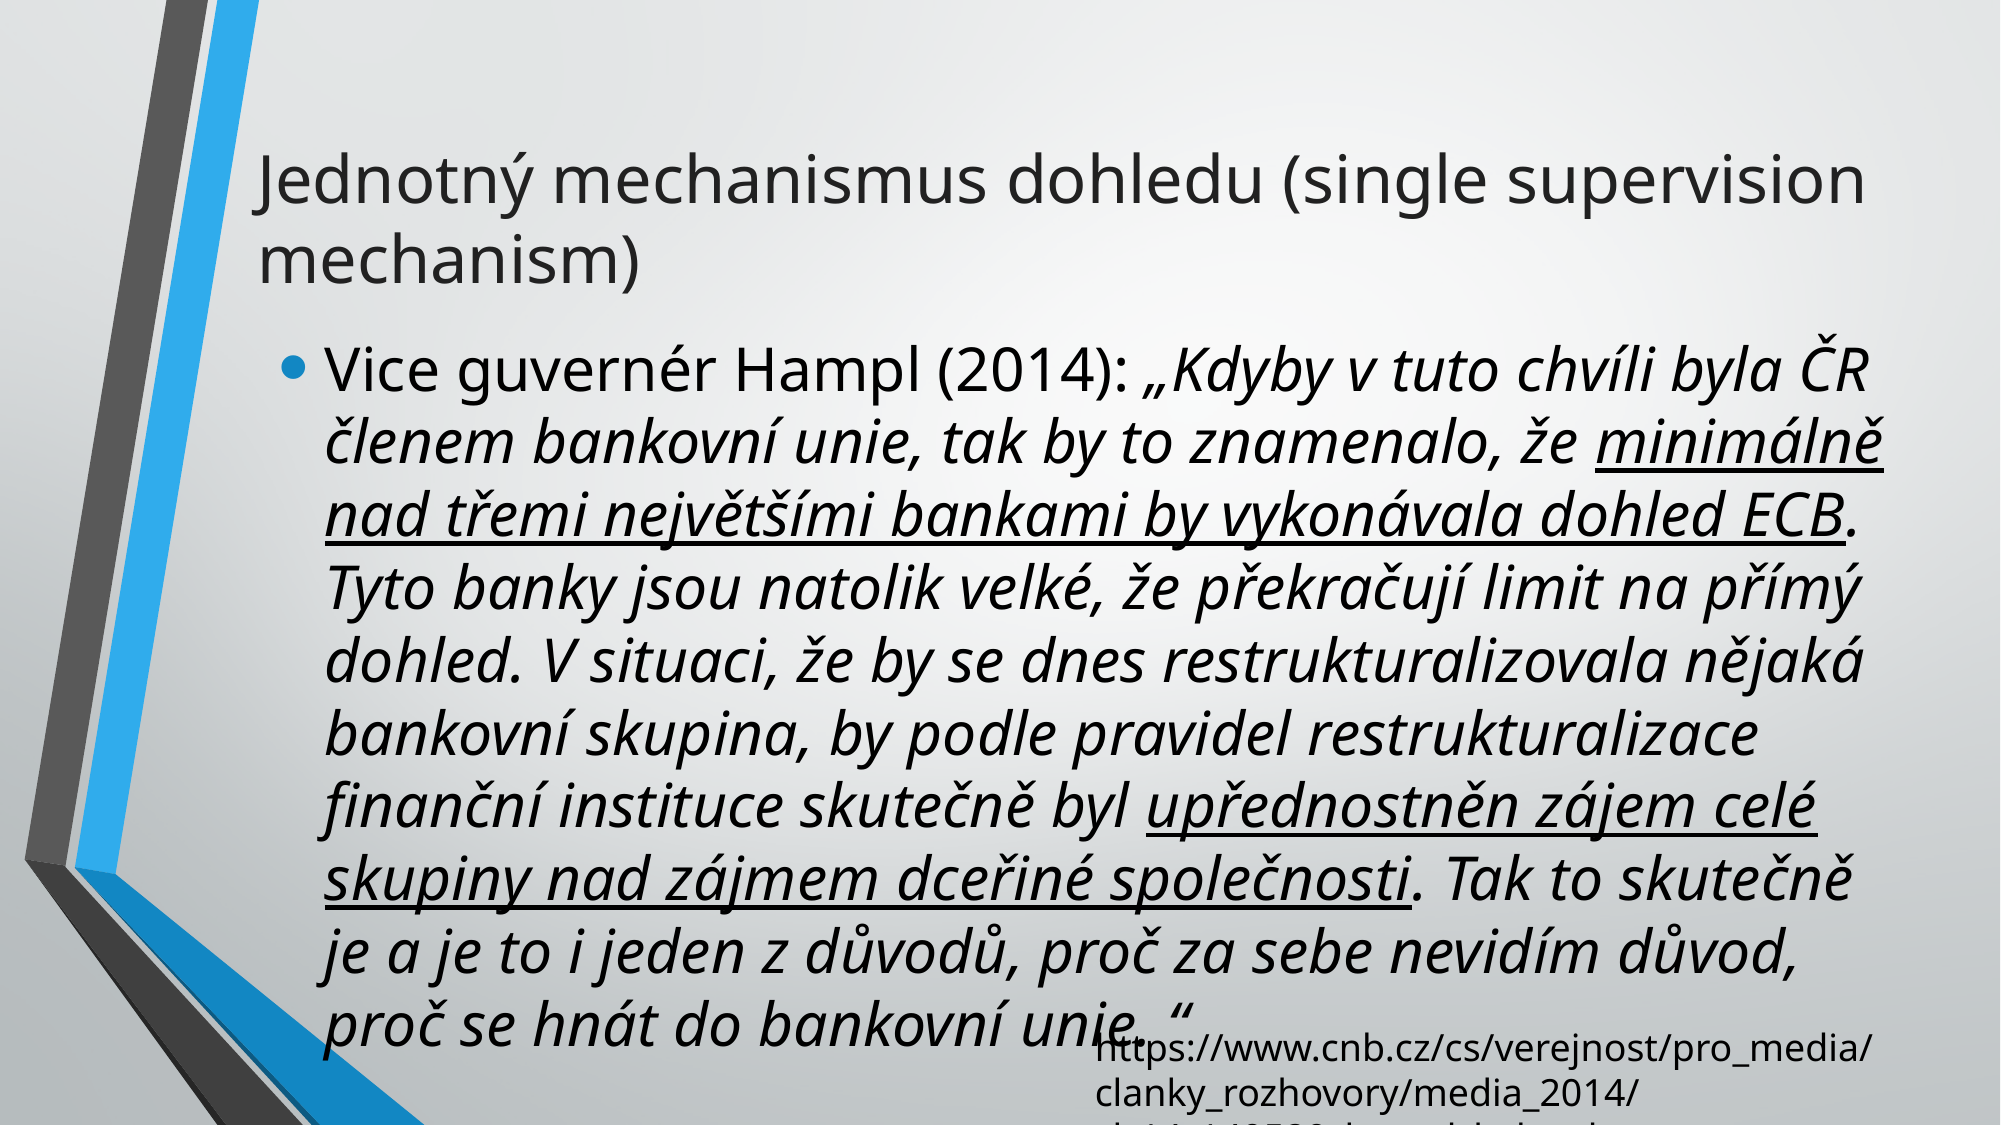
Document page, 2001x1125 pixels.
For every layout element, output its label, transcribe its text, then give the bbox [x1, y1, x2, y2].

list Vice guvernér Hampl (2014): „Kdyby v tuto chvíli byla ČR členem bankovní unie, tak by to znamenalo, že minimálně nad třemi největšími bankami by vykonávala dohled ECB. Tyto banky jsou natolik velké, že překračují limit na přímý dohled. V situaci, že by se dnes restrukturalizovala nějaká bankovní skupina, by podle pravidel restrukturalizace finanční instituce skutečně byl upřednostněn zájem celé skupiny nad zájmem dceřiné společnosti. Tak to skutečně je a je to i jeden z důvodů, proč za sebe nevidím důvod, proč se hnát do bankovní unie. “ [116, 322, 1912, 1070]
title Jednotný mechanismus dohledu (single supervision mechanism) [242, 73, 1886, 322]
text_box https://www.cnb.cz/cs/verejnost/pro_media/clanky_rozhovory/media_2014/cl_14_140529_hampl_ln.html [1079, 1016, 1948, 1125]
